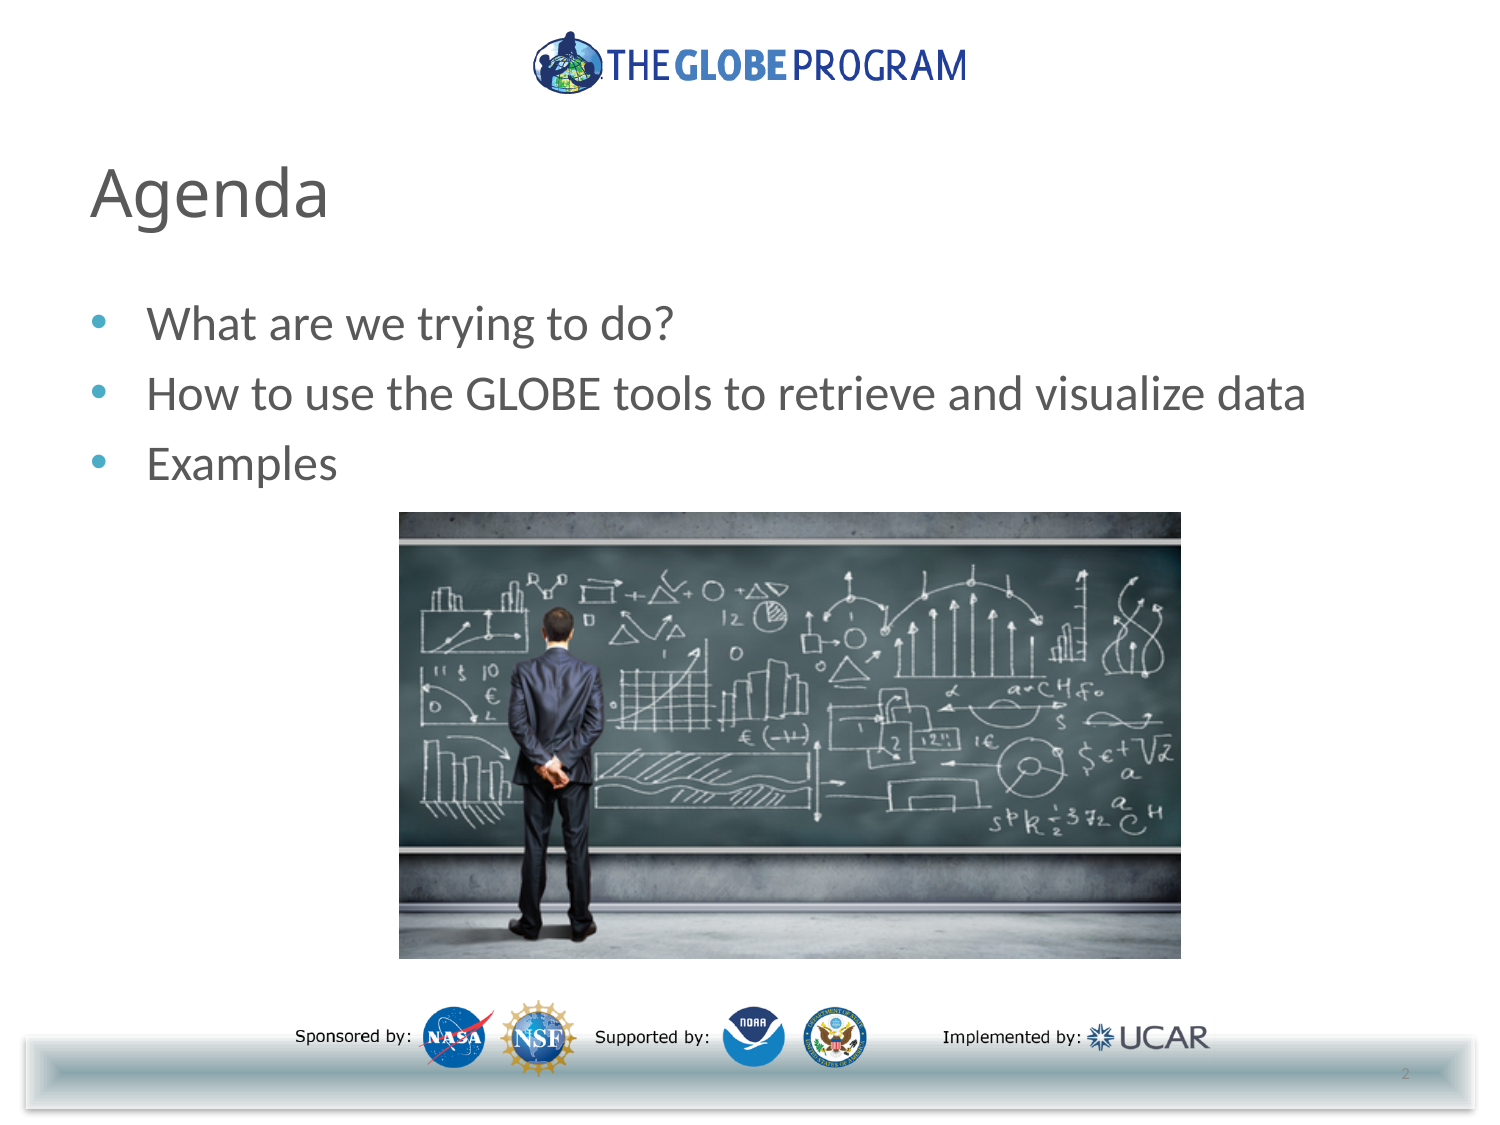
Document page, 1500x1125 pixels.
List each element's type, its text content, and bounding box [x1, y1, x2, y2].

slide_number 2 [1074, 1042, 1425, 1103]
title Agenda [75, 119, 1425, 263]
picture [398, 511, 1181, 960]
list What are we trying to do? How to use the GLOBE tools to retrieve and visualize data Examples [75, 283, 1425, 979]
picture [262, 1000, 1238, 1085]
picture [526, 24, 975, 100]
